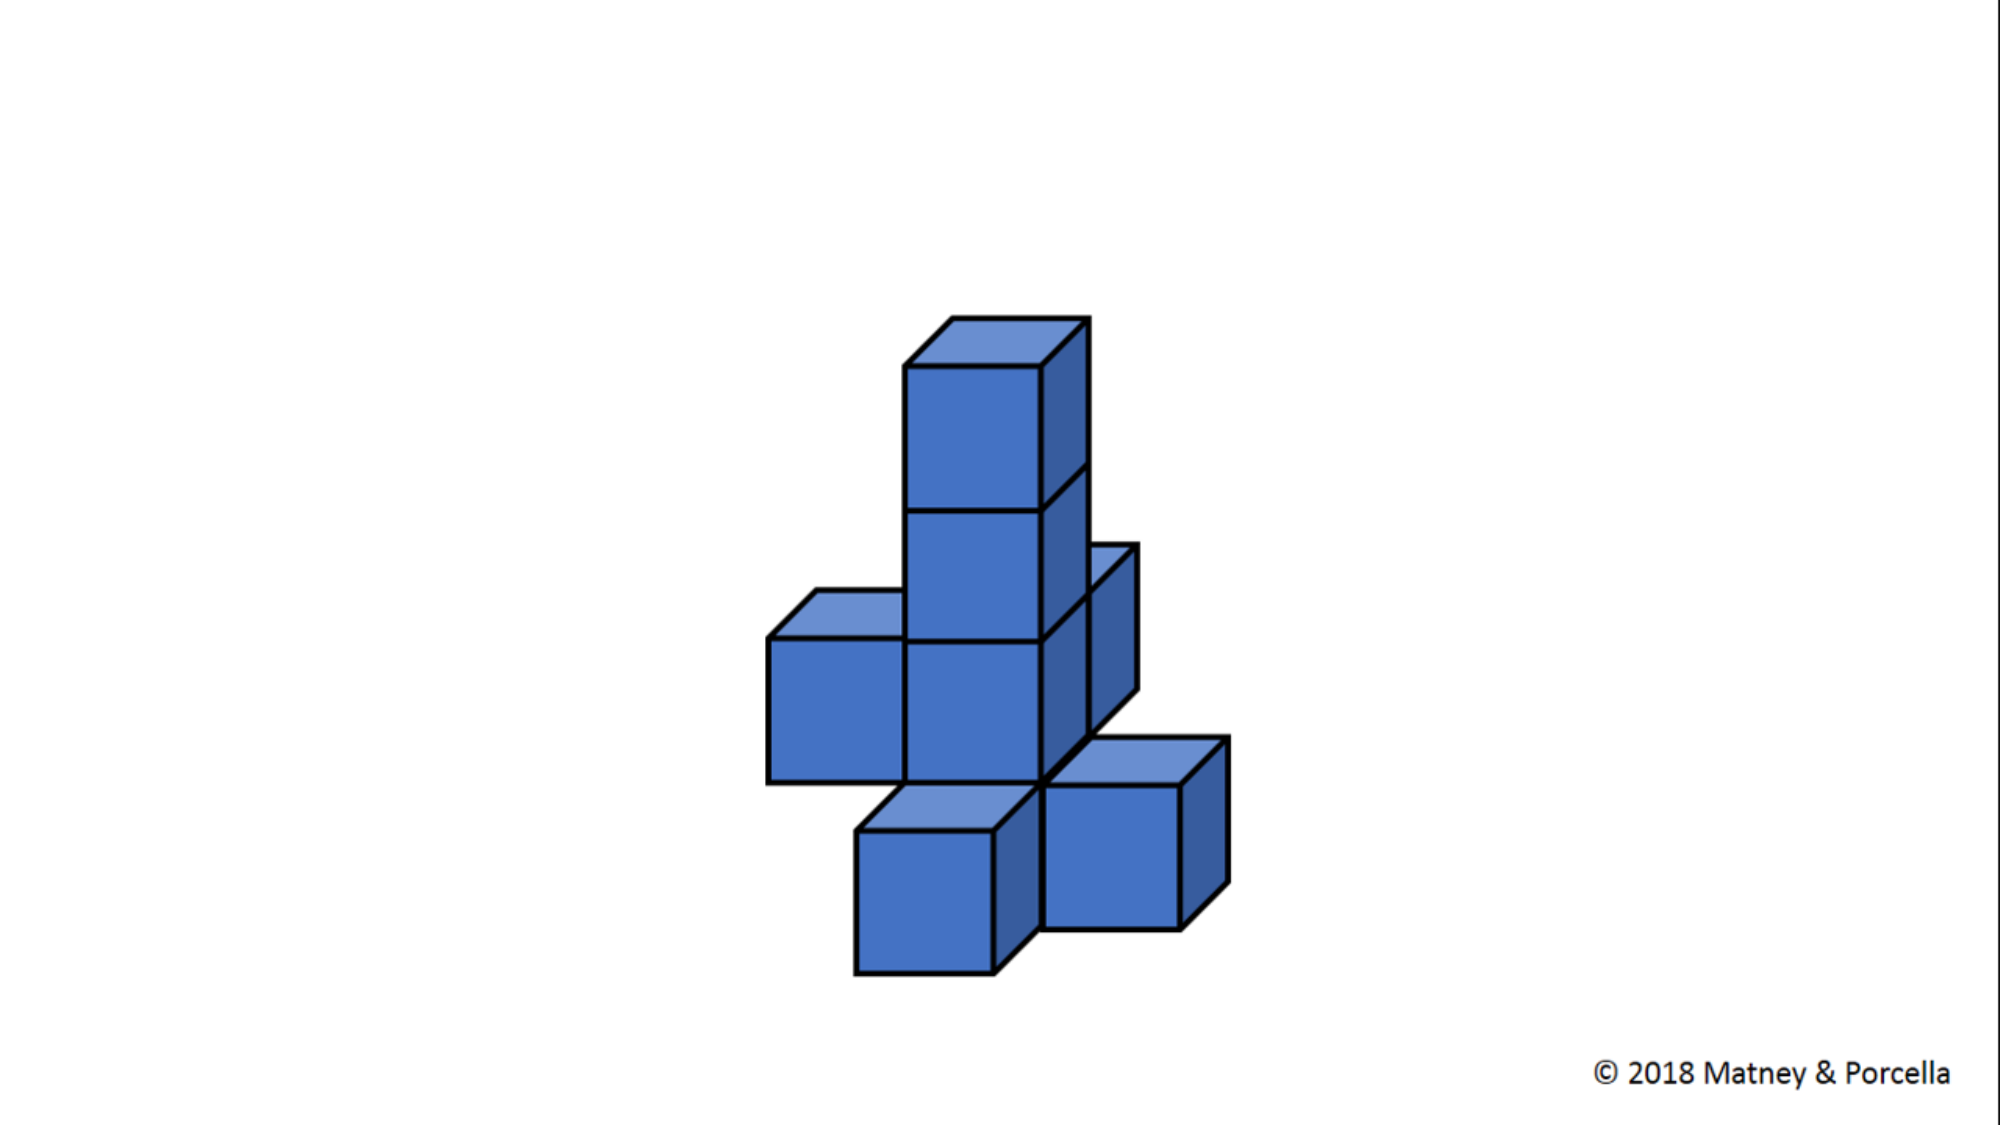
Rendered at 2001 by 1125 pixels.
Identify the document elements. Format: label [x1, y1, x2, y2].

list [0, 0, 2000, 1125]
